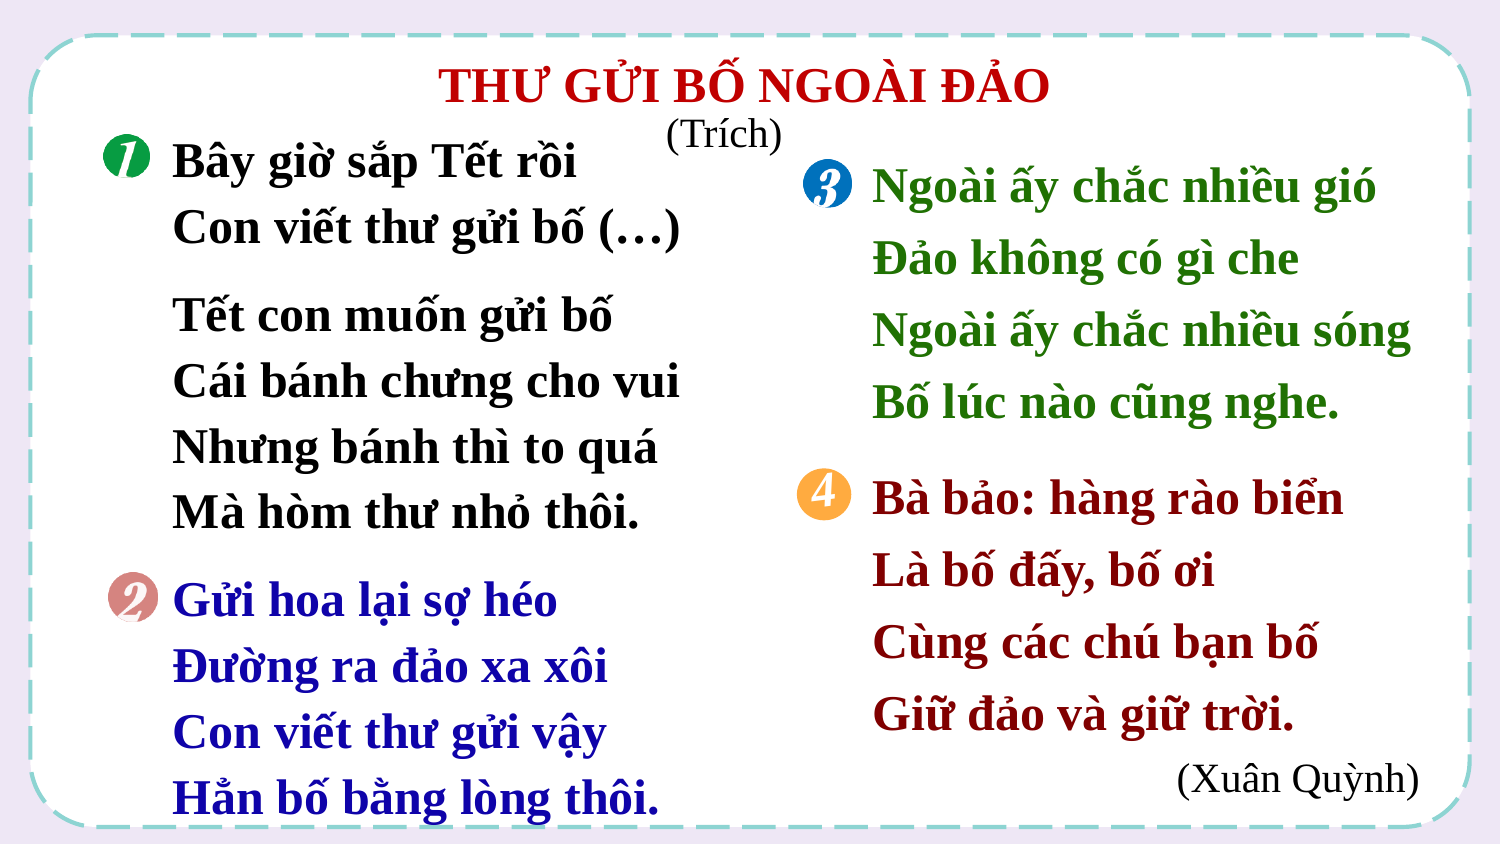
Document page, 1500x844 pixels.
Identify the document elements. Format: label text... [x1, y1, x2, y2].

text_box Bây giờ sắp Tết rồi Con viết thư gửi bố (…) Tết con muốn gửi bố Cái bánh chưng cho vui Nhưng bánh thì to quá Mà hòm thư nhỏ thôi. Gửi hoa lại sợ héo Đường ra đảo xa xôi Con viết thư gửi vậy Hẳn bố bằng lòng thôi. [157, 113, 700, 833]
picture [108, 572, 159, 622]
picture [802, 159, 852, 208]
text_box Ngoài ấy chắc nhiều gió Đảo không có gì che Ngoài ấy chắc nhiều sóng Bố lúc nào cũng nghe. Bà bảo: hàng rào biển Là bố đấy, bố ơi Cùng các chú bạn bố Giữ đảo và giữ trời. (Xuân Quỳnh) [857, 133, 1435, 808]
text_box (Trích) [651, 88, 825, 164]
picture [103, 133, 150, 178]
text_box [795, 449, 852, 526]
text_box THƯ GỬI BỐ NGOÀI ĐẢO [423, 33, 1087, 121]
